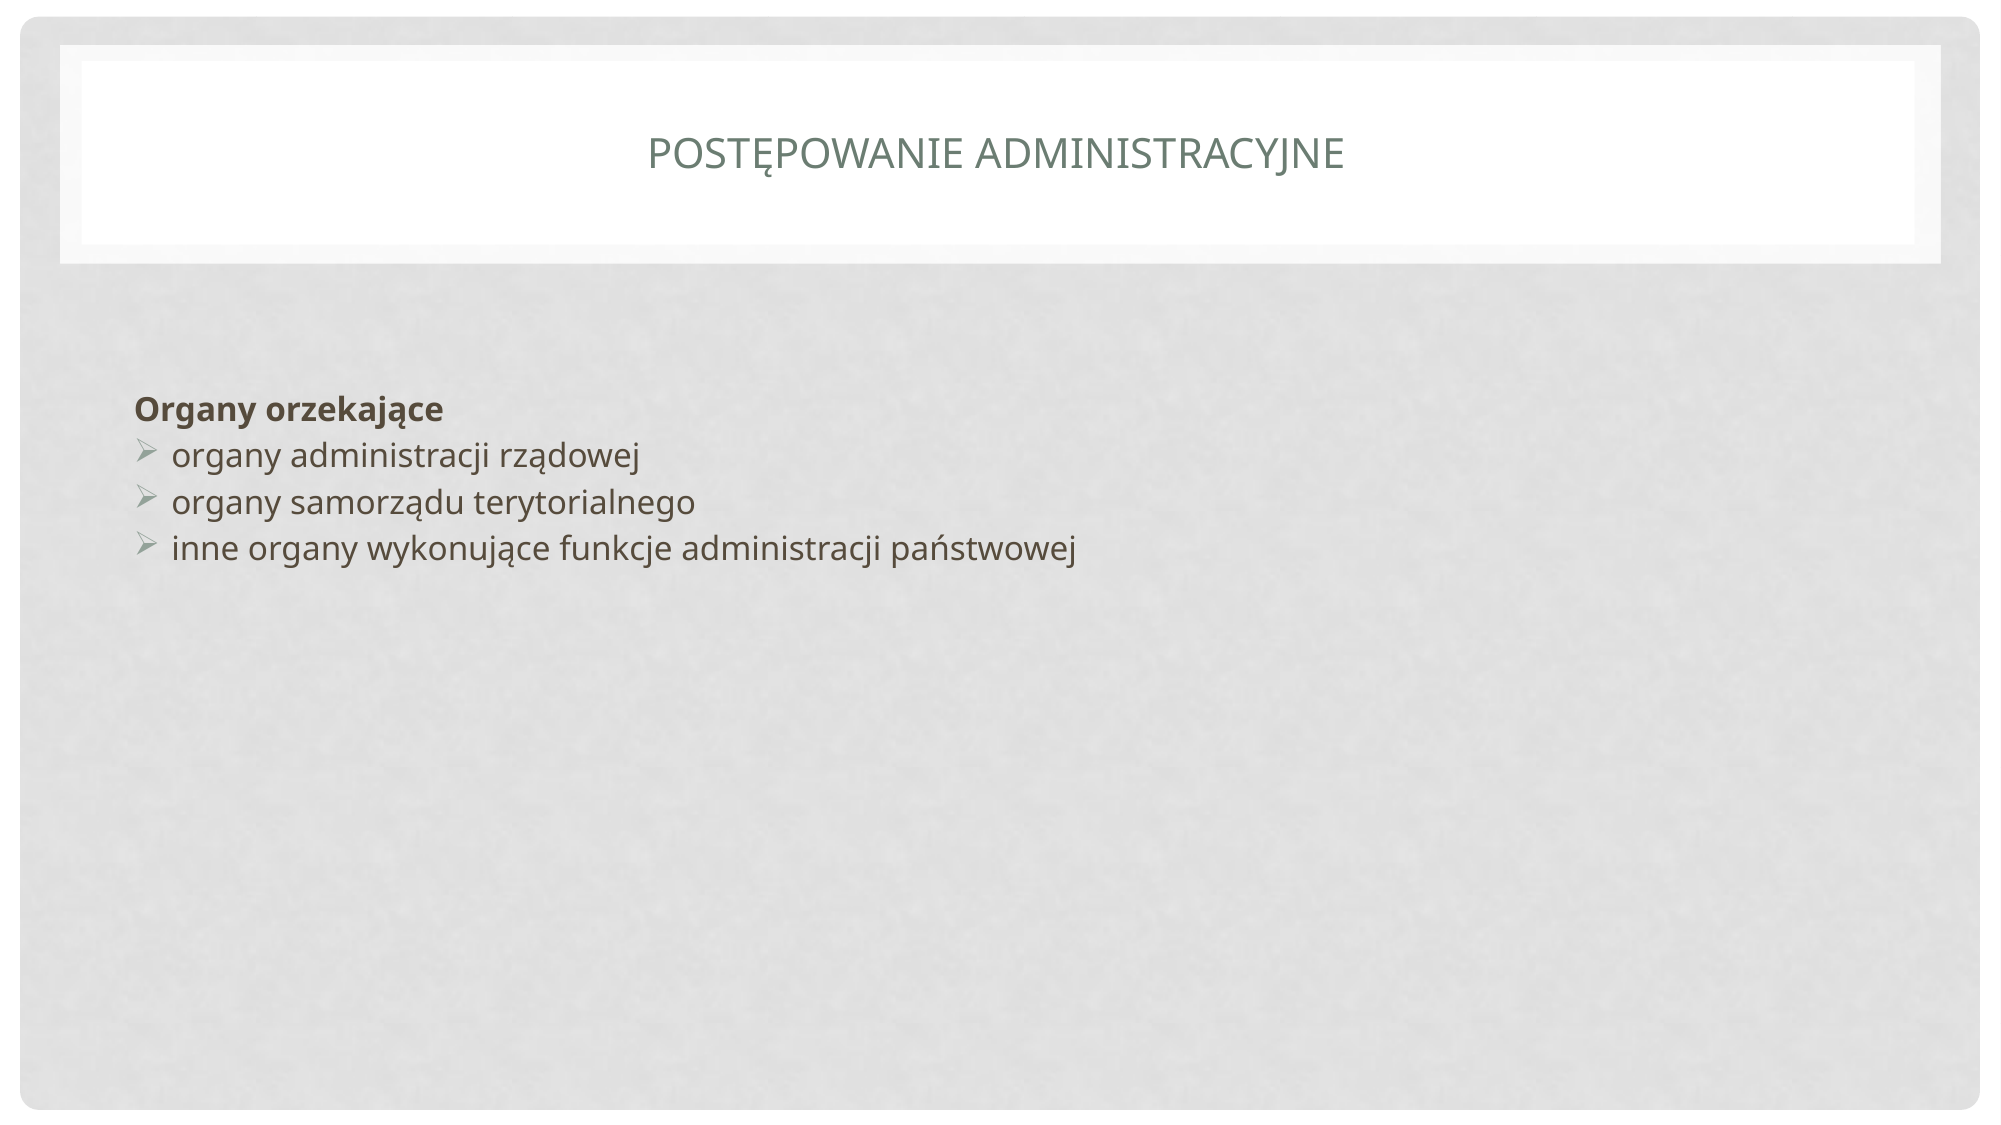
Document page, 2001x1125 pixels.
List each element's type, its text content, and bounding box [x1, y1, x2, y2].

title postępowanie administracyjne [93, 66, 1900, 238]
list Organy orzekające organy administracji rządowej organy samorządu terytorialnego inne organy wykonujące funkcje administracji państwowej [99, 287, 1900, 1005]
